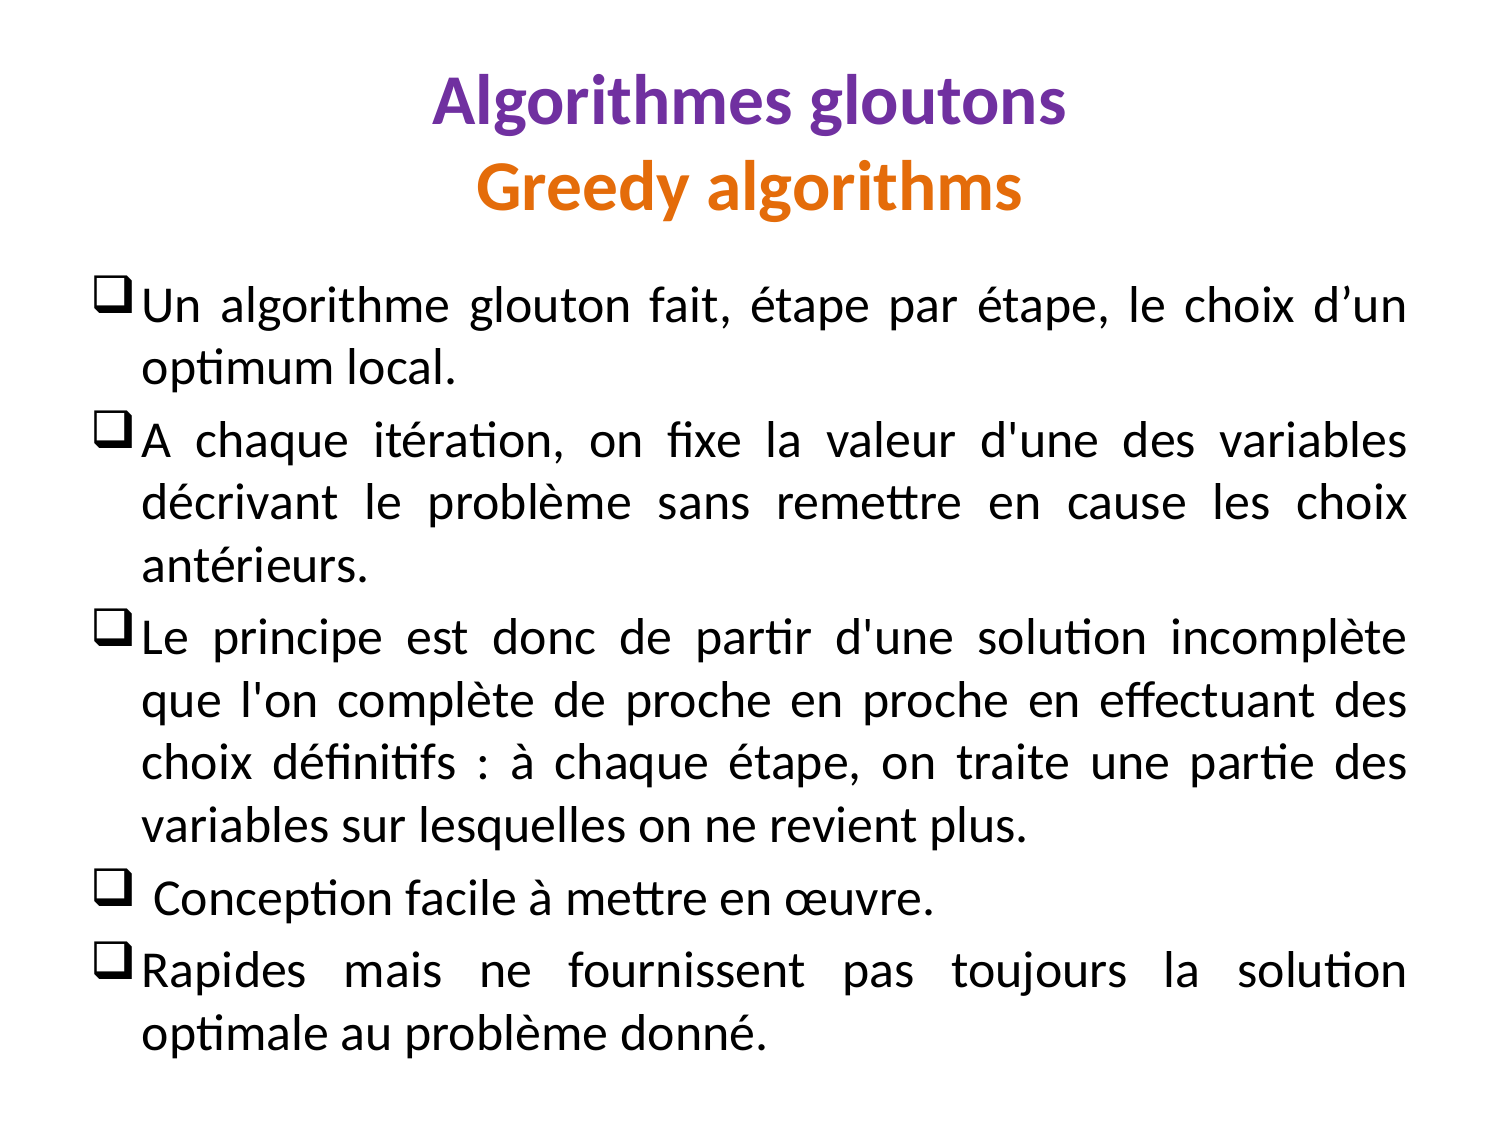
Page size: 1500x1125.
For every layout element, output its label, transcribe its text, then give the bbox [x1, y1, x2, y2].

list Un algorithme glouton fait, étape par étape, le choix d’un optimum local. A chaque itération, on fixe la valeur d'une des variables décrivant le problème sans remettre en cause les choix antérieurs. Le principe est donc de partir d'une solution incomplète que l'on complète de proche en proche en effectuant des choix définitifs : à chaque étape, on traite une partie des variables sur lesquelles on ne revient plus. Conception facile à mettre en œuvre. Rapides mais ne fournissent pas toujours la solution optimale au problème donné. [75, 262, 1425, 1071]
title Algorithmes gloutons Greedy algorithms [75, 45, 1425, 233]
